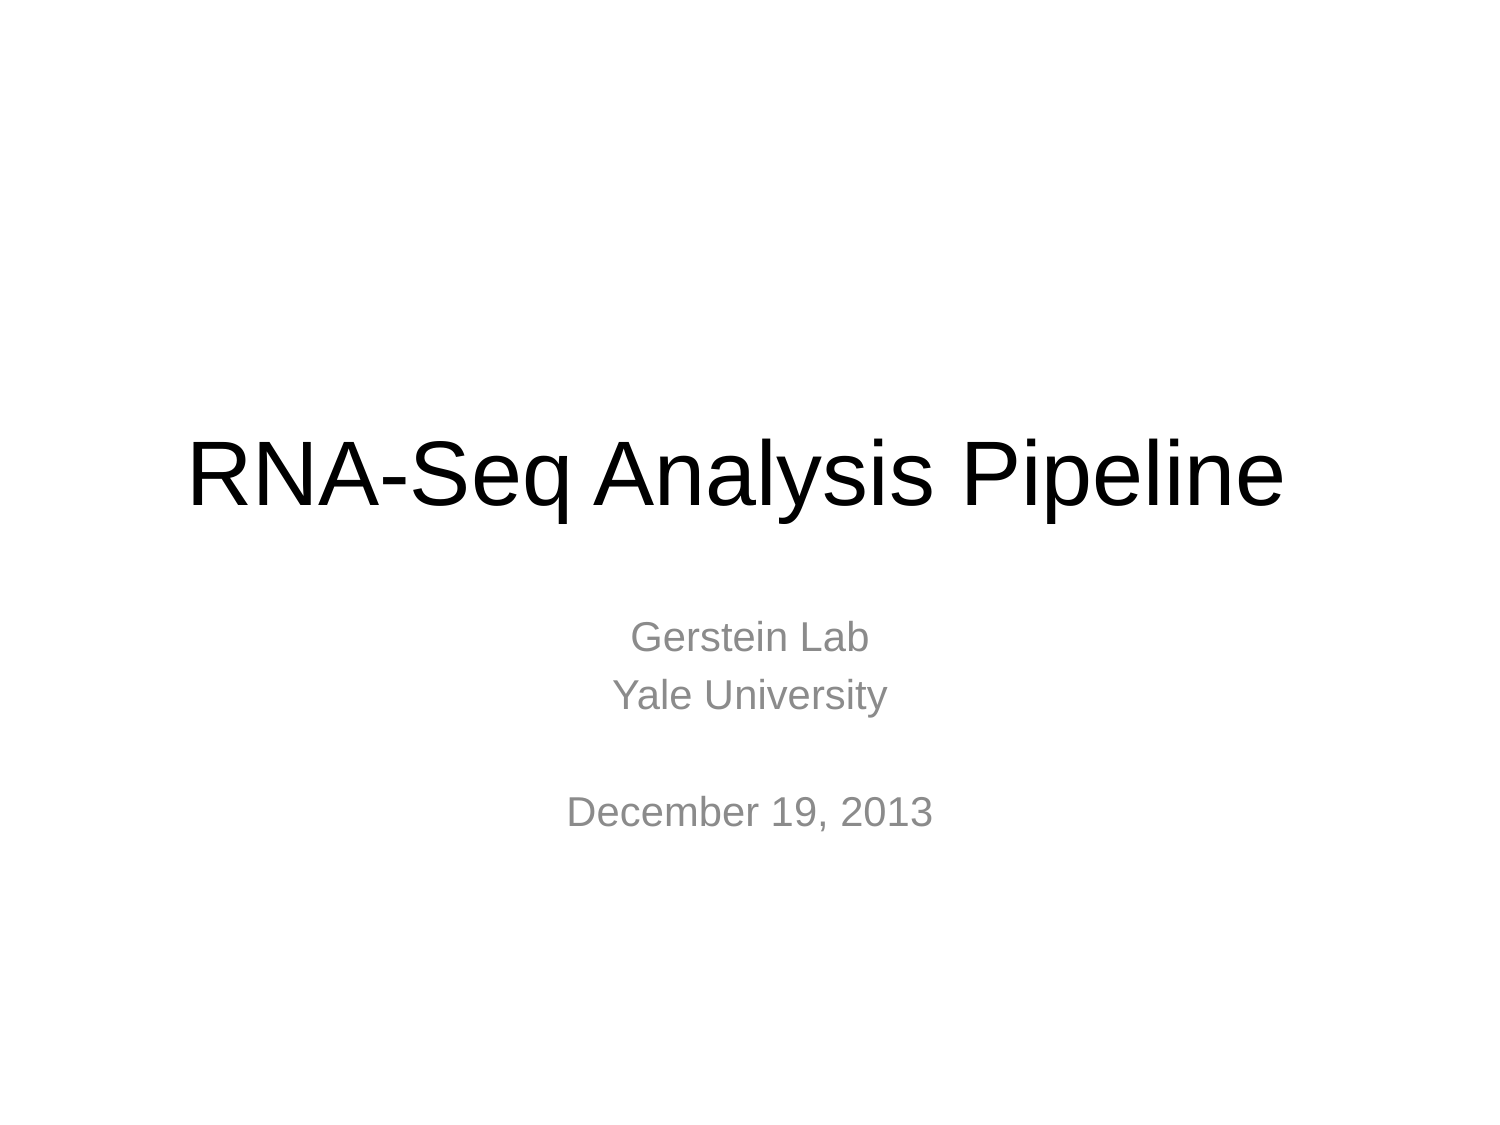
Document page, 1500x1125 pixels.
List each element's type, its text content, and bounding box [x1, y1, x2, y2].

title RNA-Seq Analysis Pipeline [112, 375, 1388, 563]
subtitle Gerstein Lab Yale University December 19, 2013 [225, 602, 1275, 890]
